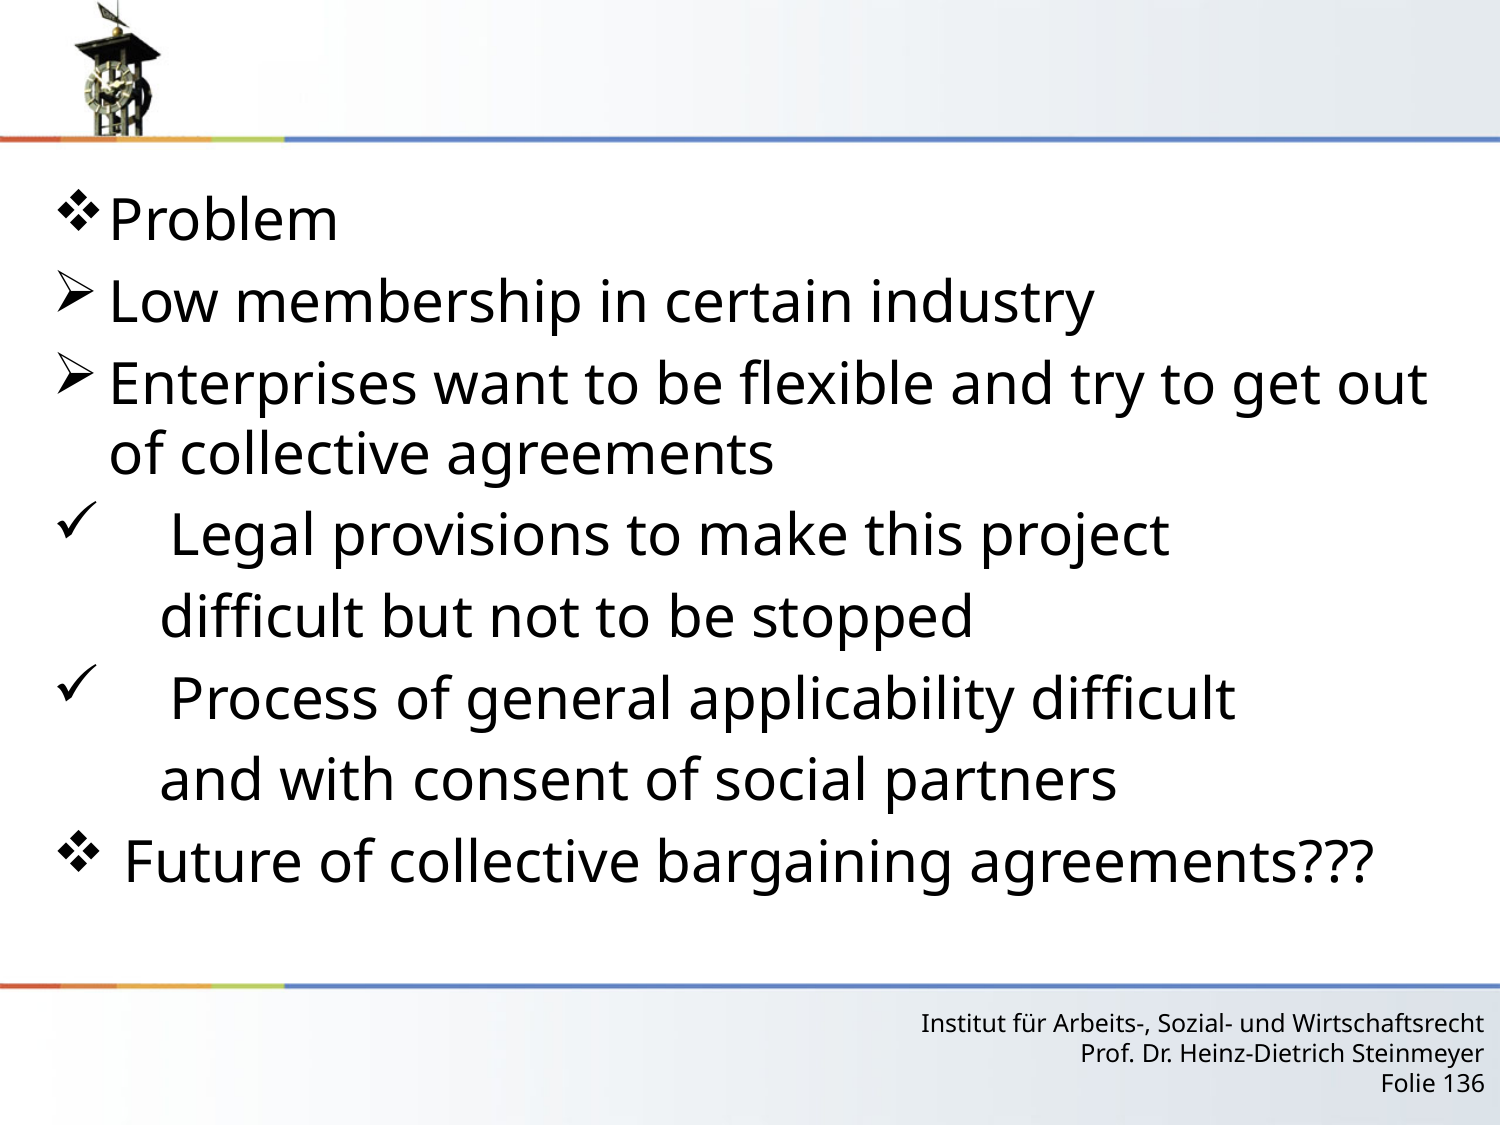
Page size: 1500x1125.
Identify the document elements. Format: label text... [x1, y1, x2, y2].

picture [0, 974, 1500, 1125]
picture [0, 0, 1500, 150]
list Problem Low membership in certain industry Enterprises want to be flexible and try to get out of collective agreements Legal provisions to make this project difficult but not to be stopped Process of general applicability difficult and with consent of social partners Future of collective bargaining agreements??? [37, 174, 1463, 975]
